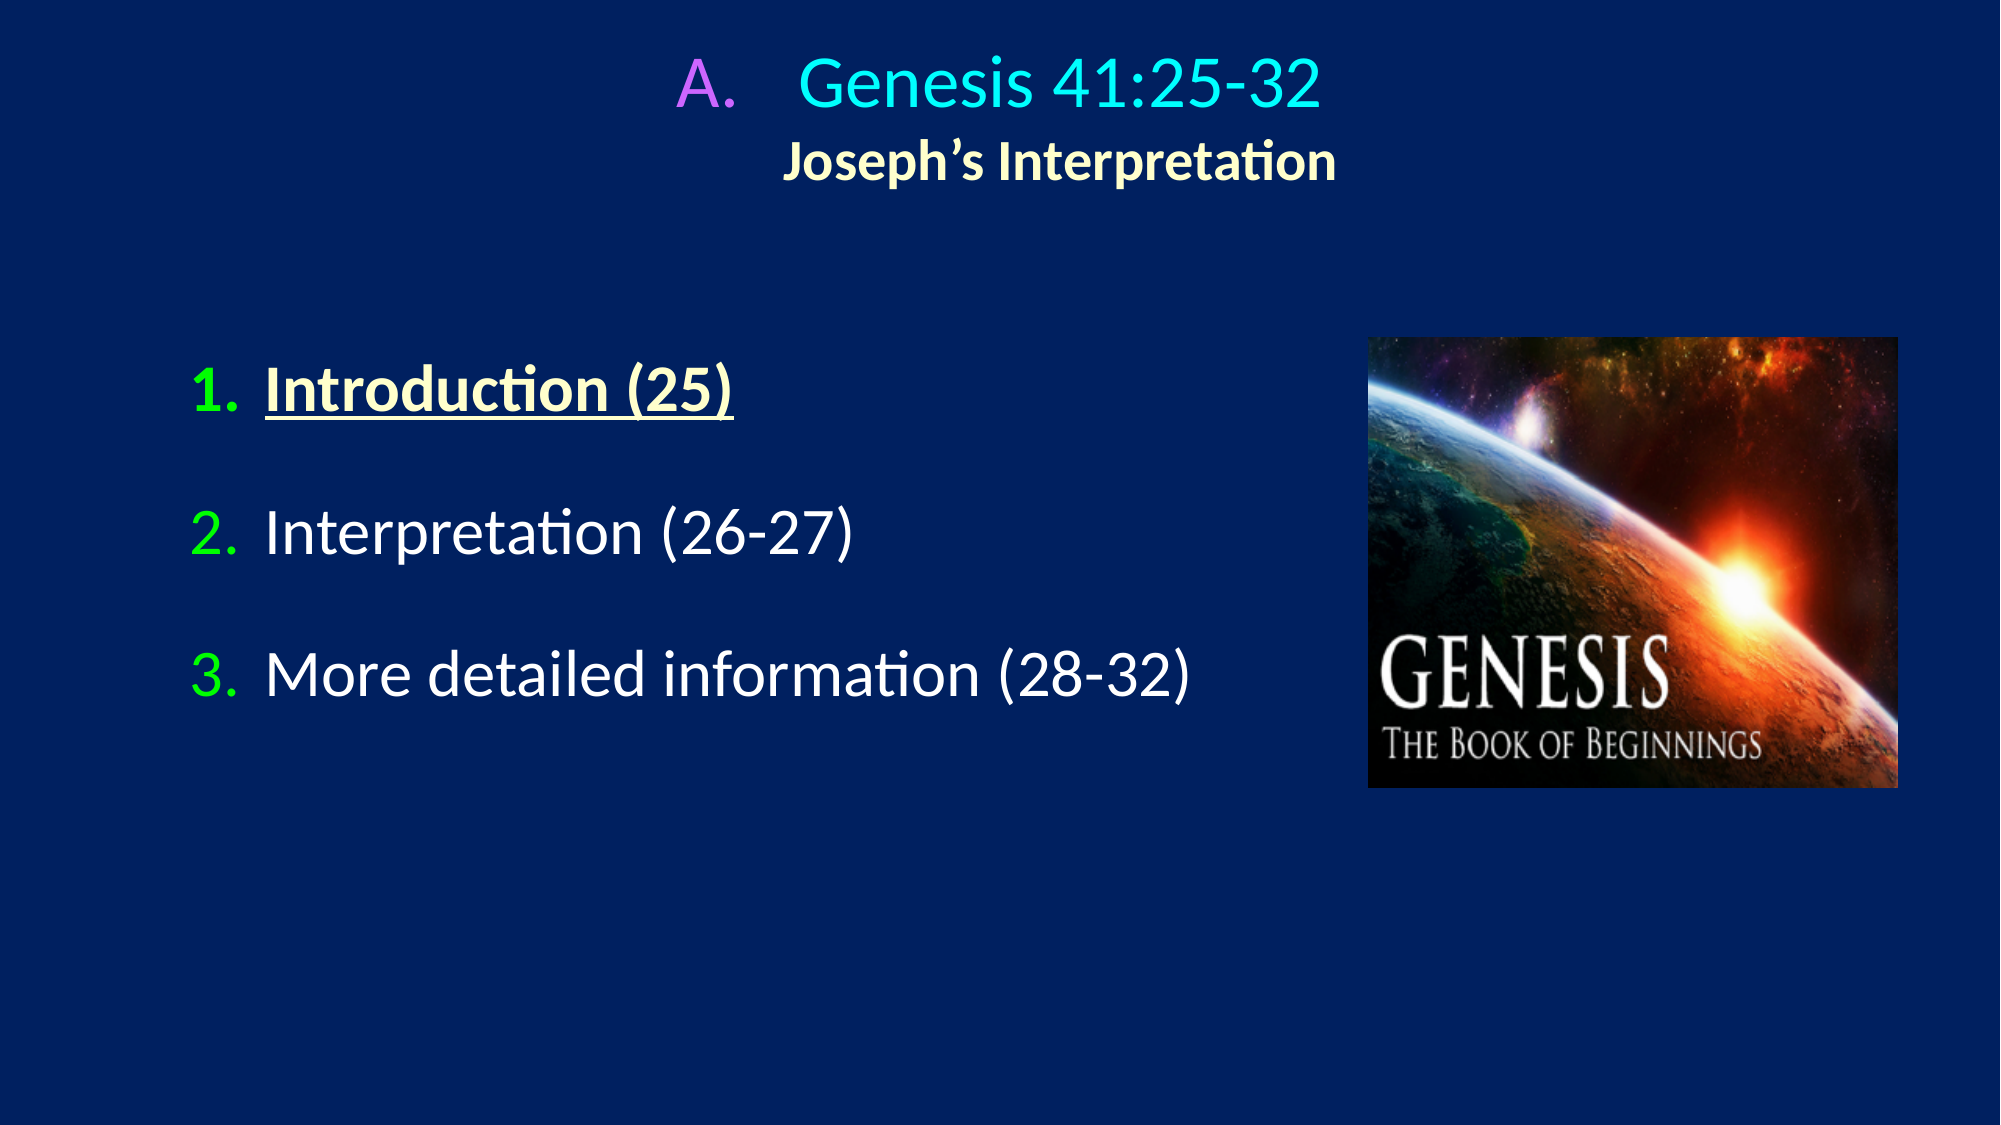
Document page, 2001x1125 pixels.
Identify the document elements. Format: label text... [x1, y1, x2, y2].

title Genesis 41:25-32 Joseph’s Interpretation [392, 37, 1607, 188]
list Introduction (25) Interpretation (26-27) More detailed information (28-32) [174, 337, 1288, 888]
picture [1367, 337, 1898, 788]
